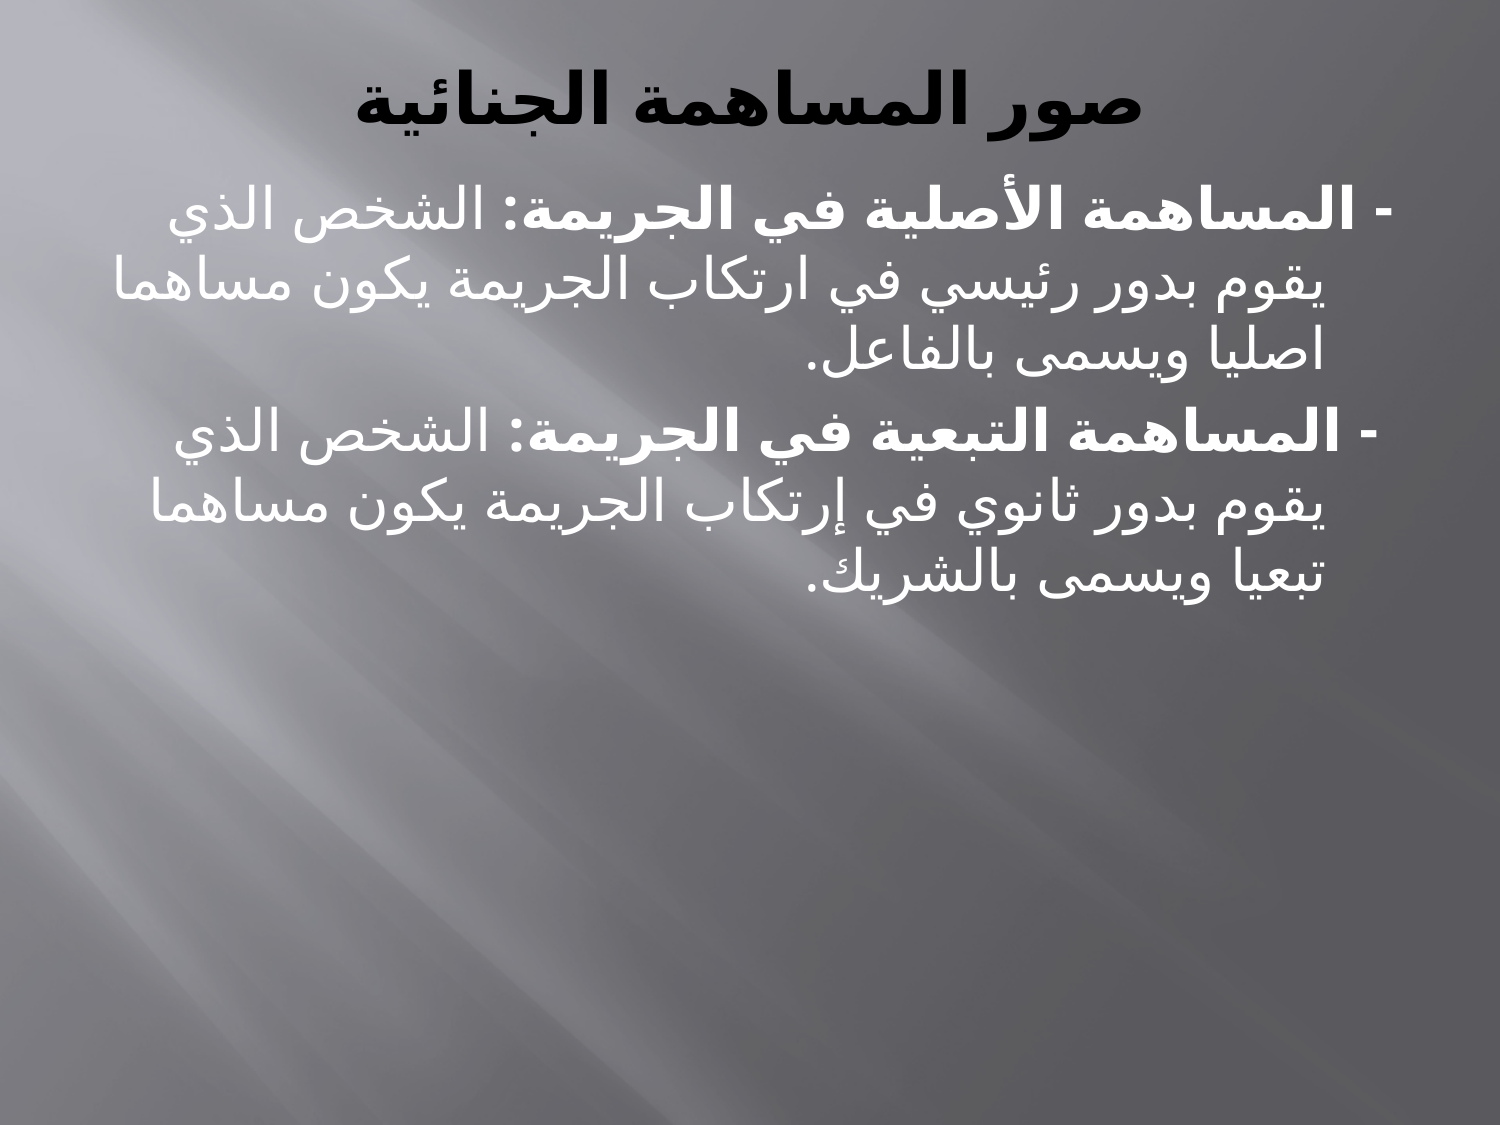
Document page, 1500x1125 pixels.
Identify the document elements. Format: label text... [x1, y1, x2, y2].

list - المساهمة الأصلية في الجريمة: الشخص الذي يقوم بدور رئيسي في ارتكاب الجريمة يكون مساهما اصليا ويسمى بالفاعل. - المساهمة التبعية في الجريمة: الشخص الذي يقوم بدور ثانوي في إرتكاب الجريمة يكون مساهما تبعيا ويسمى بالشريك. [82, 164, 1432, 907]
title صور المساهمة الجنائية [75, 45, 1425, 233]
